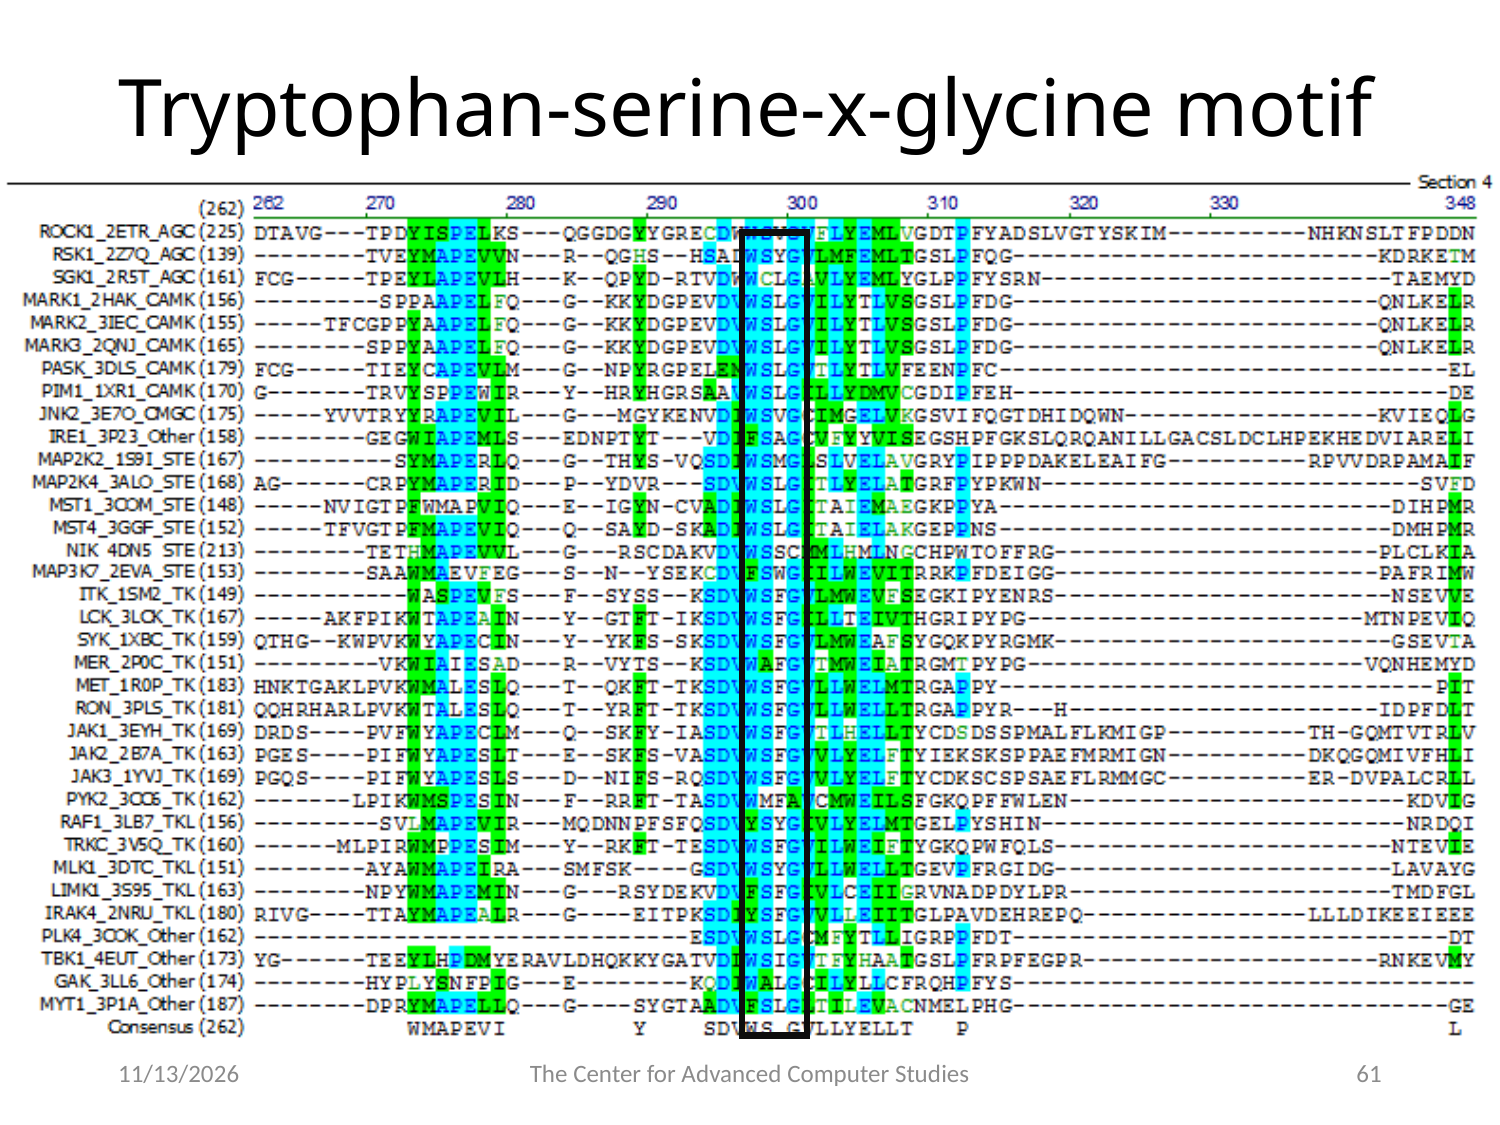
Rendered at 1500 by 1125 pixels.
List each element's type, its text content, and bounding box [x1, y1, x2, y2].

picture [0, 168, 1500, 1045]
title Tryptophan-serine-x-glycine motif [103, 21, 1397, 168]
footer The Center for Advanced Computer Studies [496, 1045, 1004, 1103]
slide_number 61 [1059, 1045, 1397, 1103]
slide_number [103, 1045, 441, 1103]
